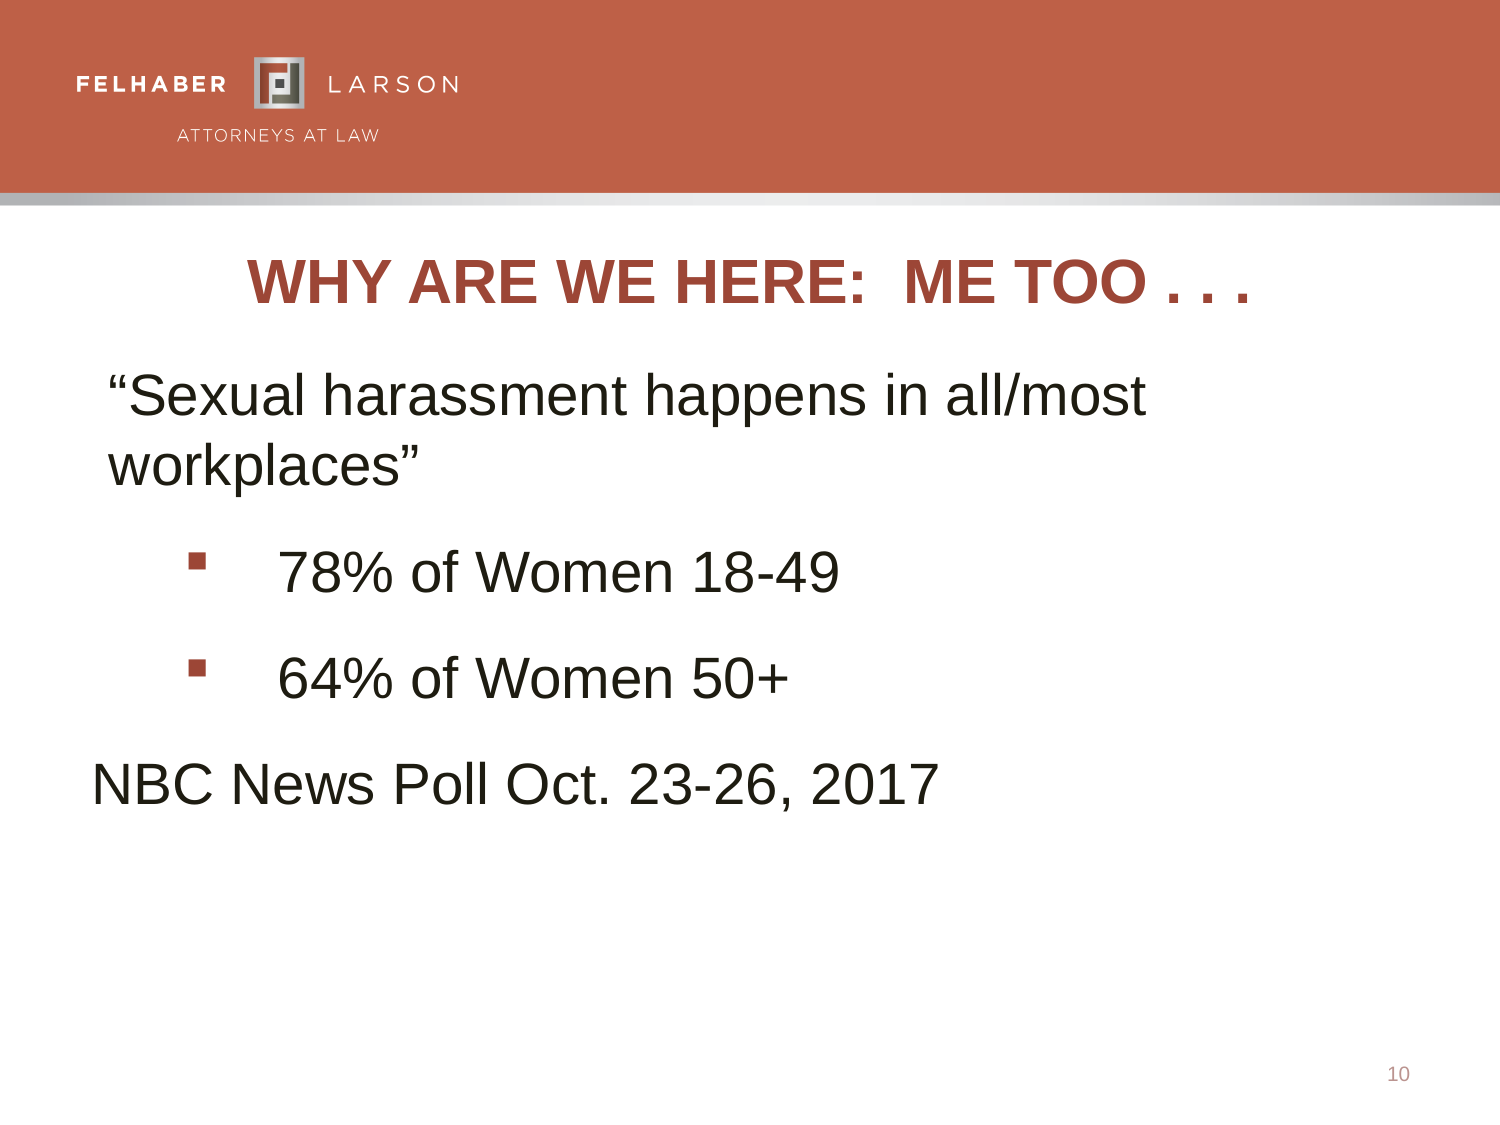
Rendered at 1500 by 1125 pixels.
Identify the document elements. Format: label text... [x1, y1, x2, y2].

title Why Are We Here: Me Too . . . [53, 219, 1447, 338]
list “Sexual harassment happens in all/most workplaces” 78% of Women 18-49 64% of Women 50+ NBC News Poll Oct. 23-26, 2017 [76, 349, 1424, 1083]
slide_number 10 [1074, 1042, 1425, 1103]
picture [0, 0, 1500, 206]
